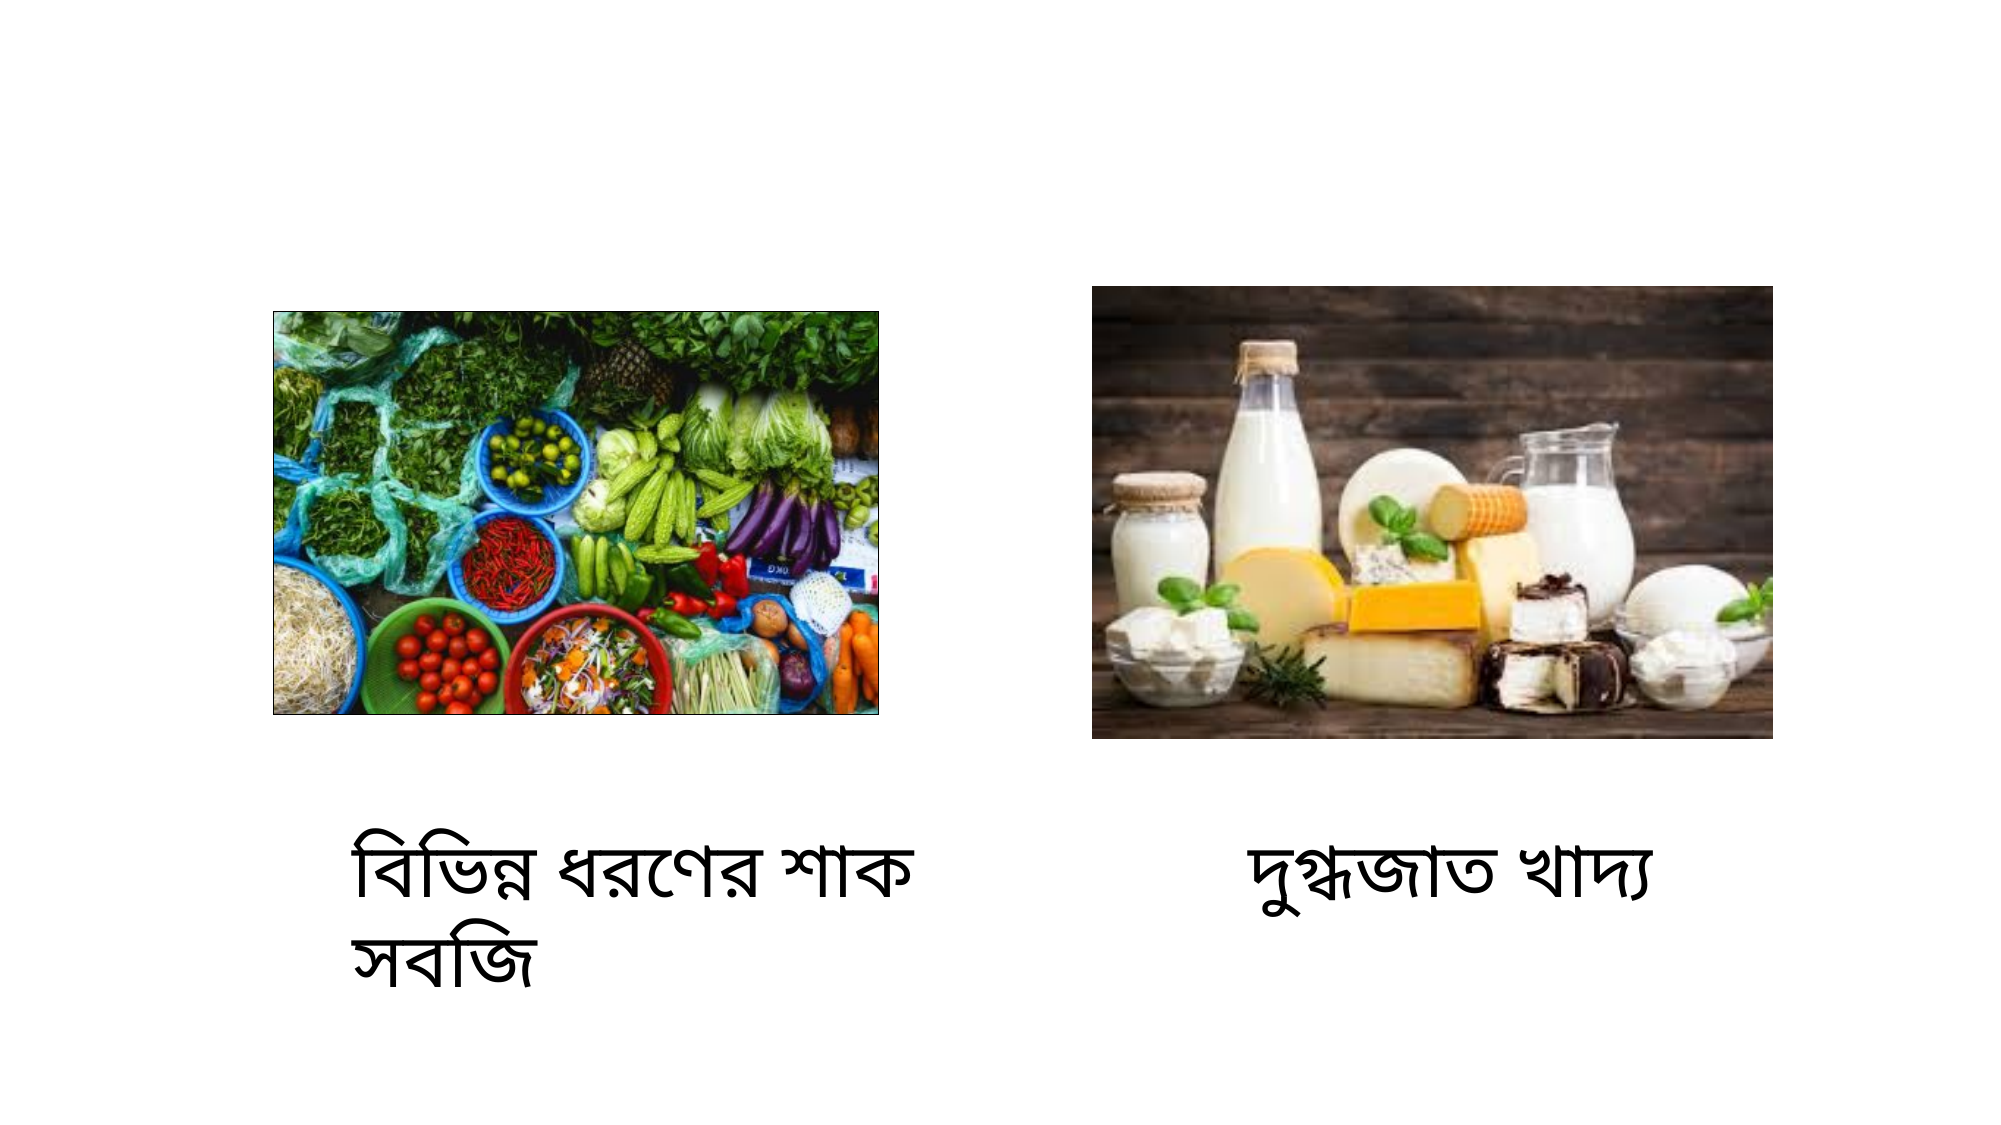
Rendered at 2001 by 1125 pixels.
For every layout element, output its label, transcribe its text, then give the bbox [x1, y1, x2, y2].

text_box বিভিন্ন ধরণের শাক সবজি [338, 815, 974, 1011]
picture [1092, 286, 1773, 739]
picture [273, 311, 879, 715]
text_box দুগ্ধজাত খাদ্য [1233, 815, 1773, 921]
